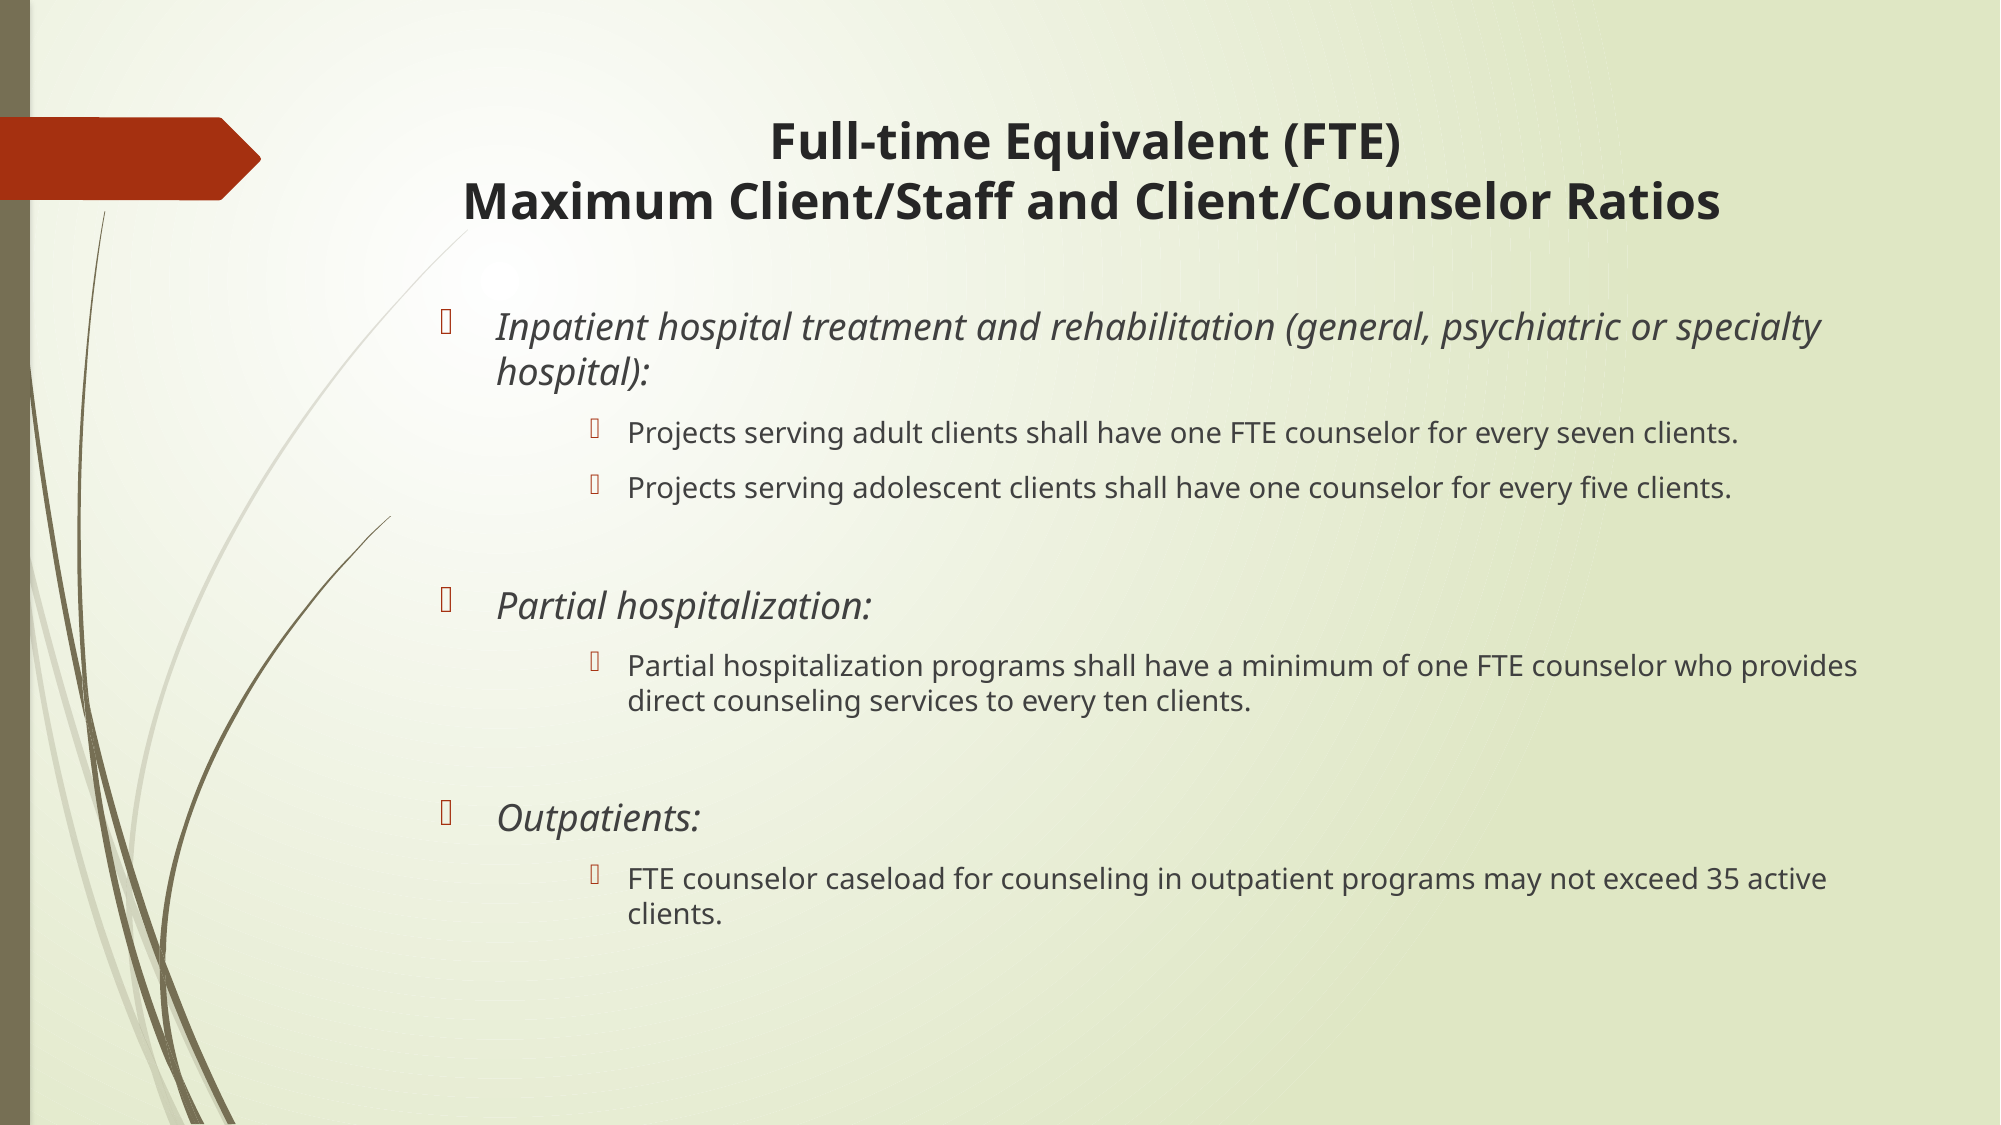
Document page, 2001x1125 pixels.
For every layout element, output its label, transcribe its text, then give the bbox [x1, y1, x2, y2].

title Full-time Equivalent (FTE) Maximum Client/Staff and Client/Counselor Ratios [297, 102, 1888, 233]
list Inpatient hospital treatment and rehabilitation (general, psychiatric or specialty hospital): Projects serving adult clients shall have one FTE counselor for every seven clients. Projects serving adolescent clients shall have one counselor for every five clients. Partial hospitalization: Partial hospitalization programs shall have a minimum of one FTE counselor who provides direct counseling services to every ten clients. Outpatients: FTE counselor caseload for counseling in outpatient programs may not exceed 35 active clients. [424, 295, 1888, 1044]
